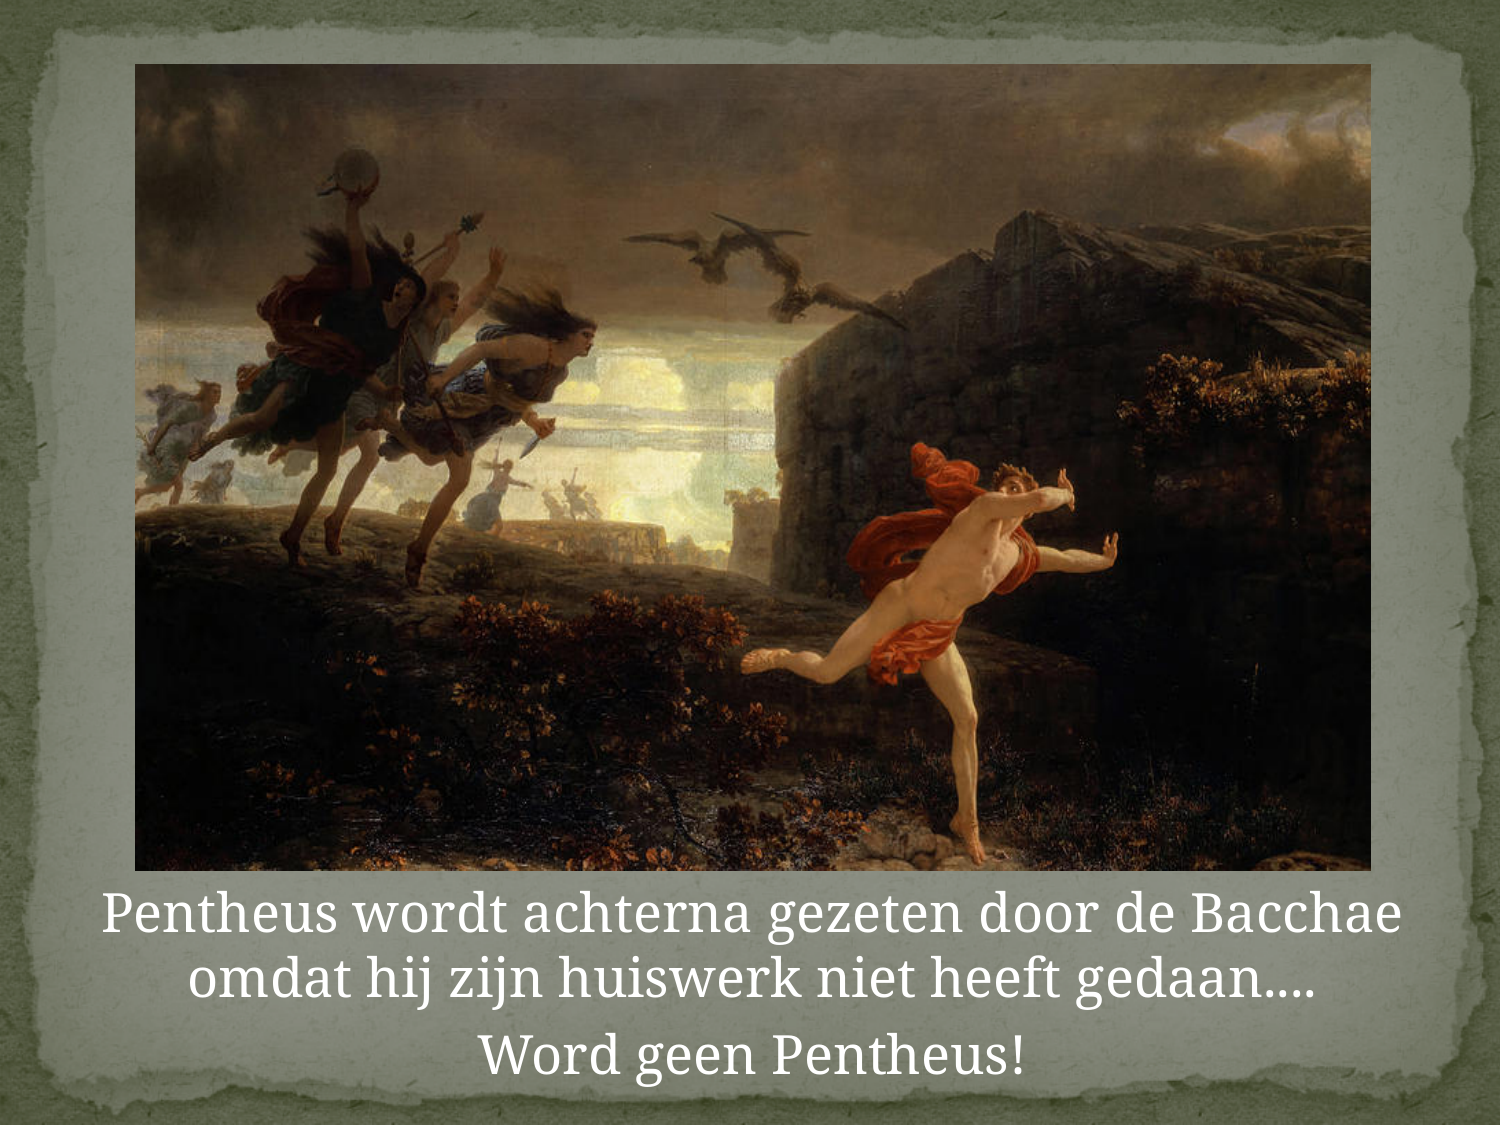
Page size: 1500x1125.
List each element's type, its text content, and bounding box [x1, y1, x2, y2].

picture [135, 64, 1371, 870]
text_box Pentheus wordt achterna gezeten door de Bacchae omdat hij zijn huiswerk niet heeft gedaan.... Word geen Pentheus! [77, 870, 1428, 1038]
